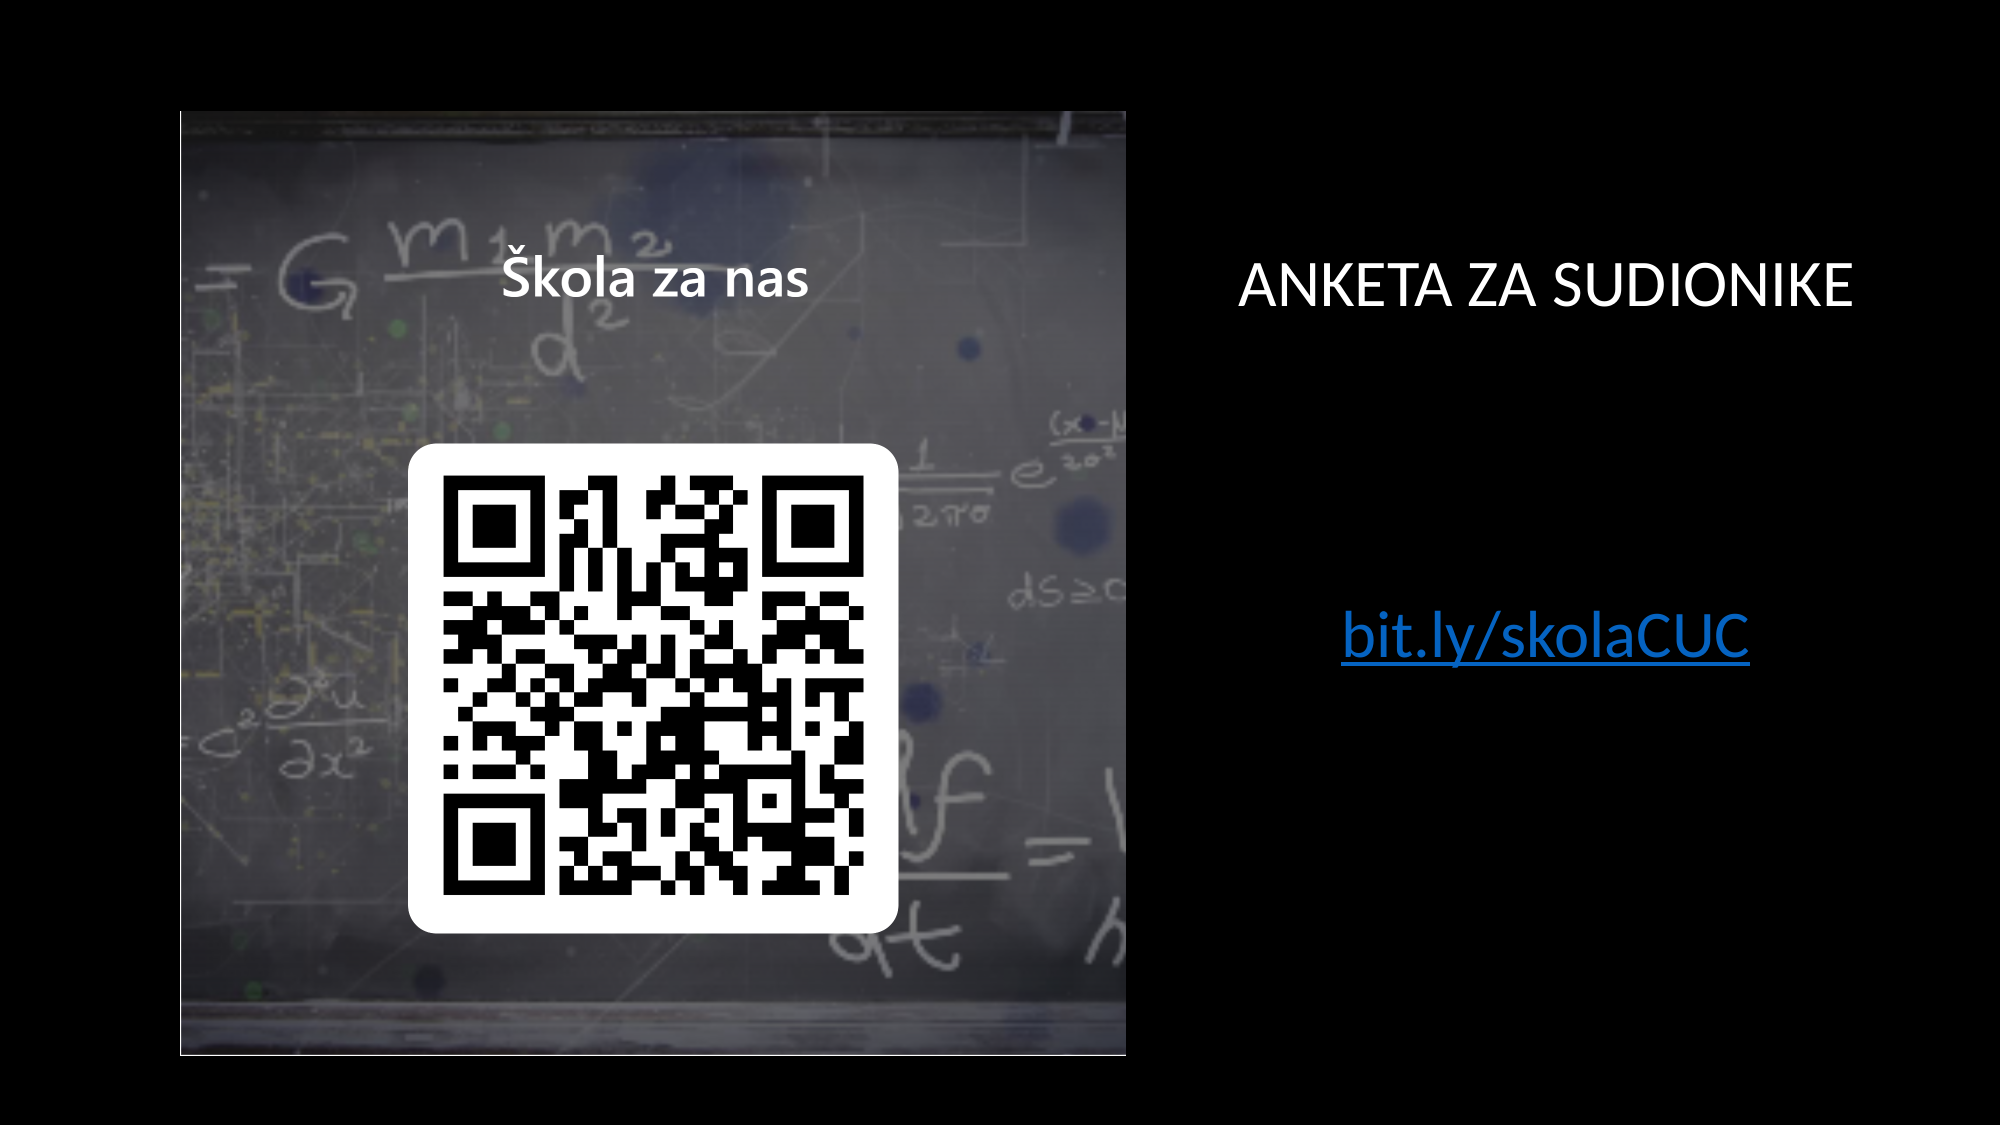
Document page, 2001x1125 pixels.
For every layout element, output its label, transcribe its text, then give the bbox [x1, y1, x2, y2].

text_box ANKETA ZA SUDIONIKE [1196, 232, 1898, 327]
text_box bit.ly/skolaCUC [1126, 583, 2000, 759]
picture [180, 111, 1126, 1056]
